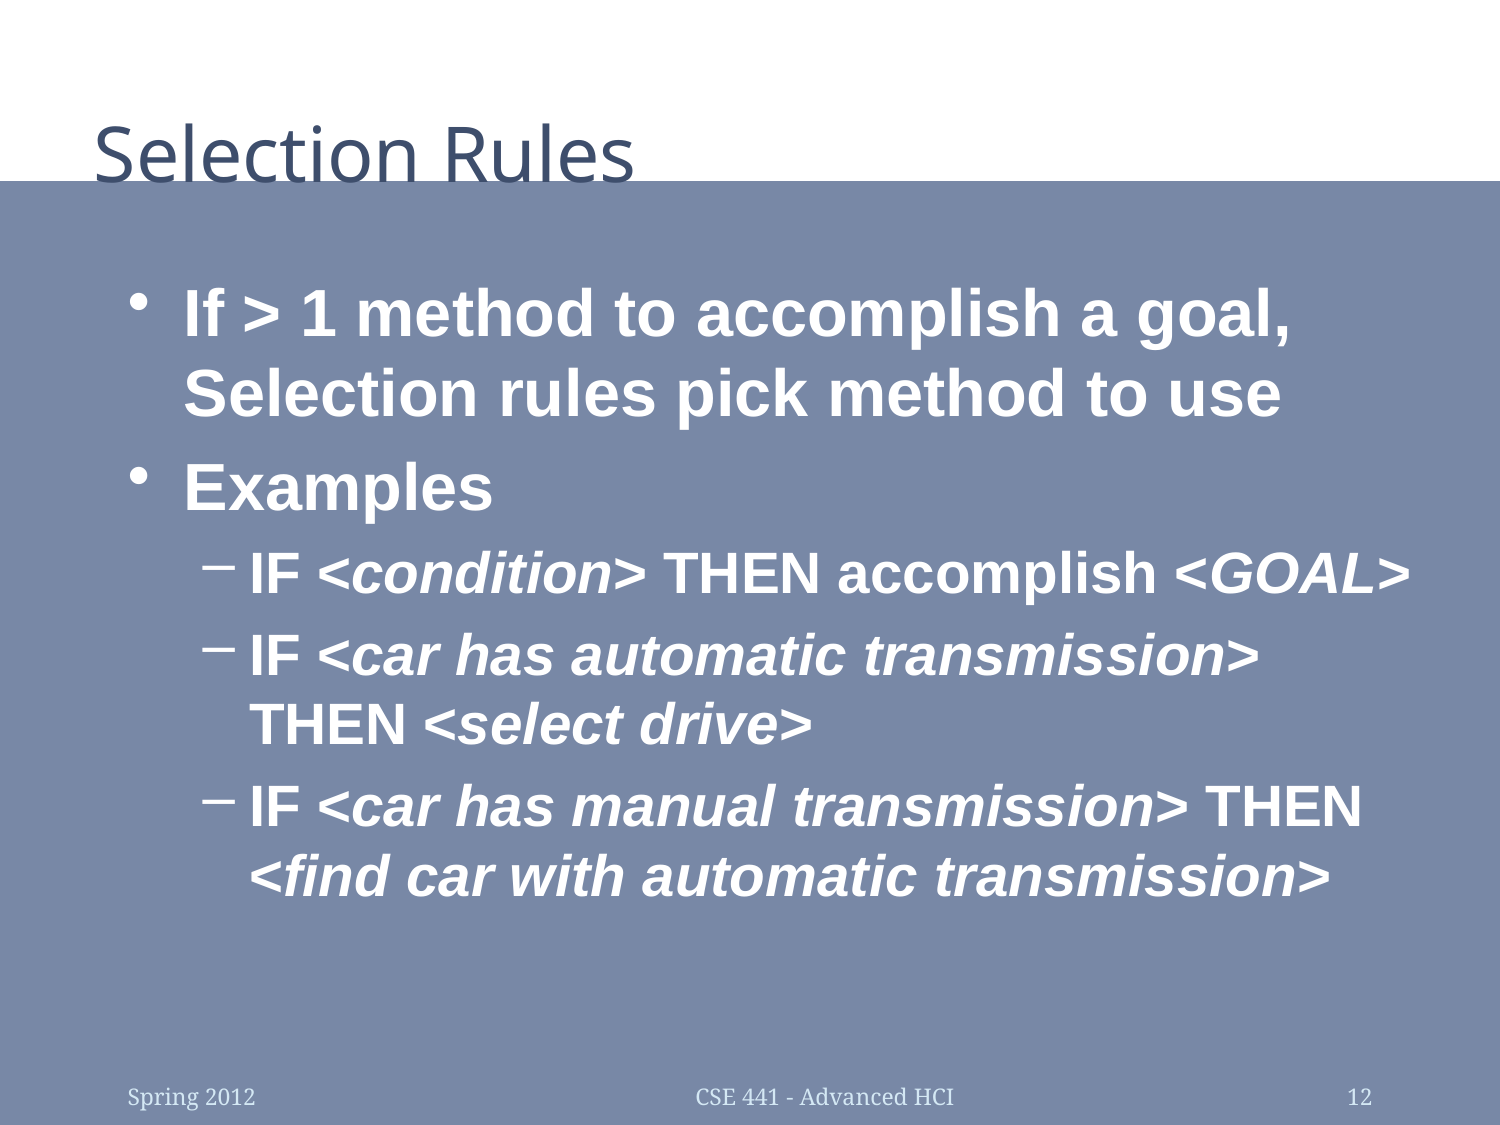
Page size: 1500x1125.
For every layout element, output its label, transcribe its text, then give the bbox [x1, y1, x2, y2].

list If > 1 method to accomplish a goal, Selection rules pick method to use Examples IF <condition> THEN accomplish <GOAL> IF <car has automatic transmission> THEN <select drive> IF <car has manual transmission> THEN <find car with automatic transmission> [112, 262, 1438, 1038]
footer CSE 441 - Advanced HCI [437, 1074, 1213, 1125]
title Selection Rules [78, 57, 1500, 246]
slide_number 12 [1224, 1074, 1388, 1125]
slide_number Spring 2012 [112, 1074, 426, 1125]
